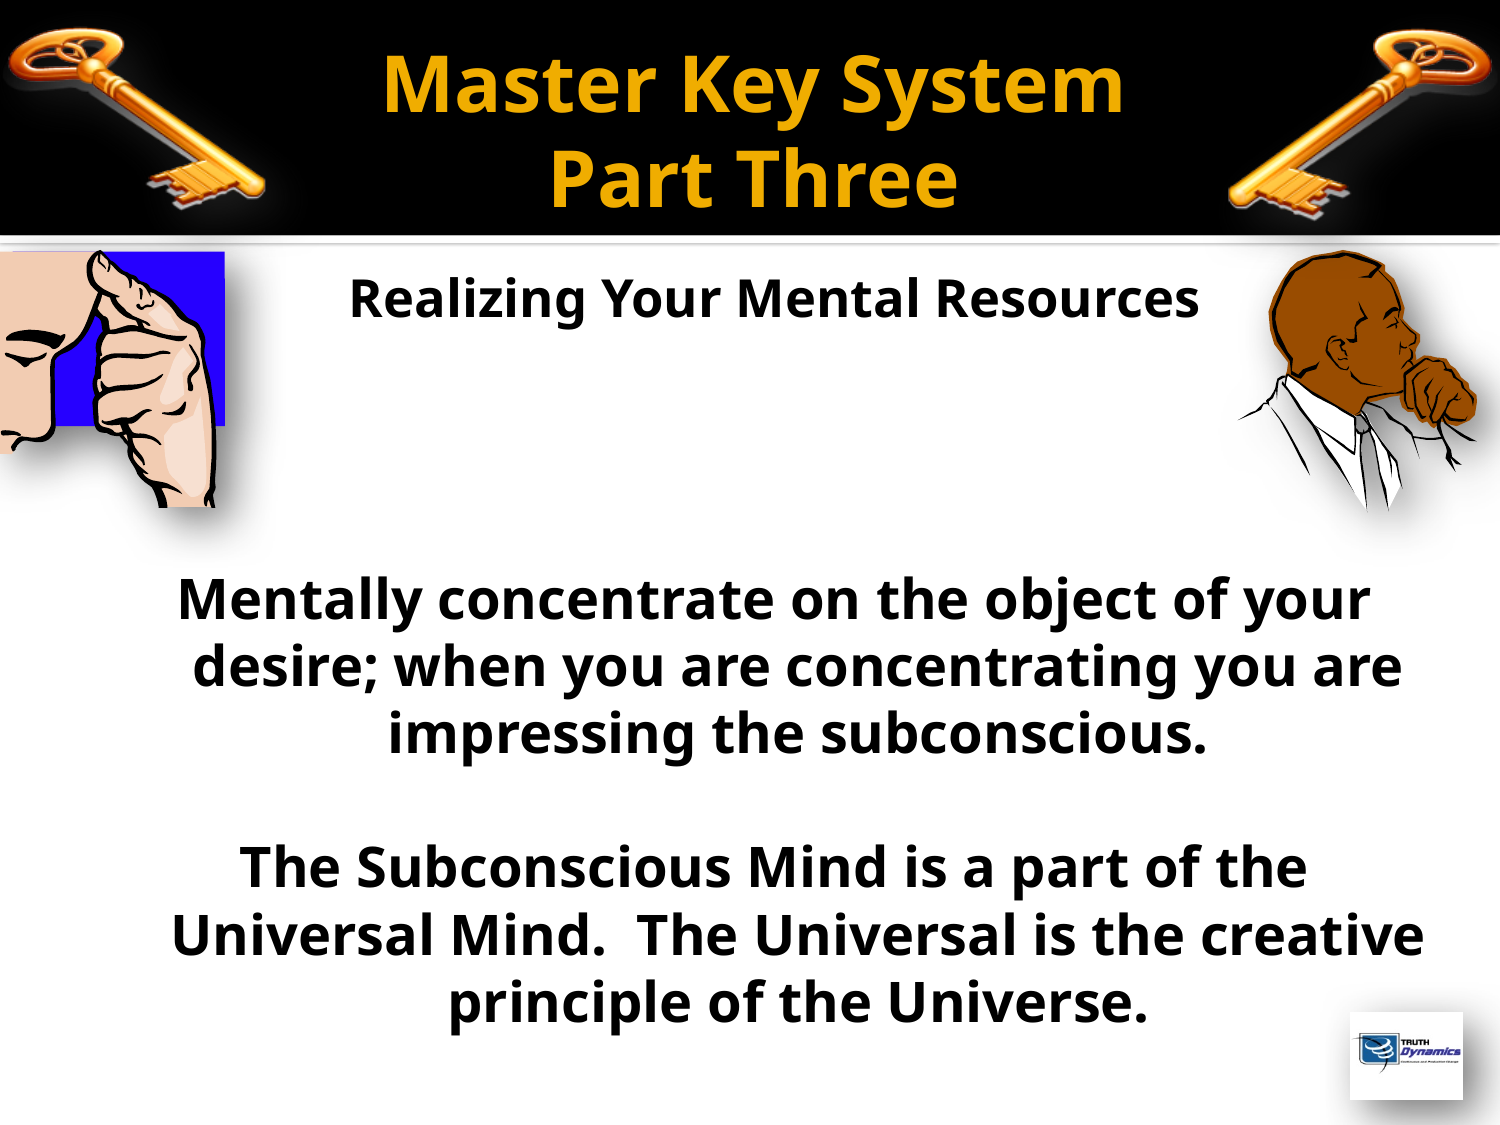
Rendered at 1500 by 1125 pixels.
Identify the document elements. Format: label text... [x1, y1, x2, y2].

title Master Key System Part Three [322, 25, 1204, 231]
picture [0, 0, 276, 238]
picture [1218, 0, 1500, 513]
picture [1349, 1012, 1463, 1100]
list Realizing Your Mental Resources Mentally concentrate on the object of your desire; when you are concentrating you are impressing the subconscious. The Subconscious Mind is a part of the Universal Mind. The Universal is the creative principle of the Universe. [75, 249, 1463, 1050]
picture [0, 249, 225, 508]
